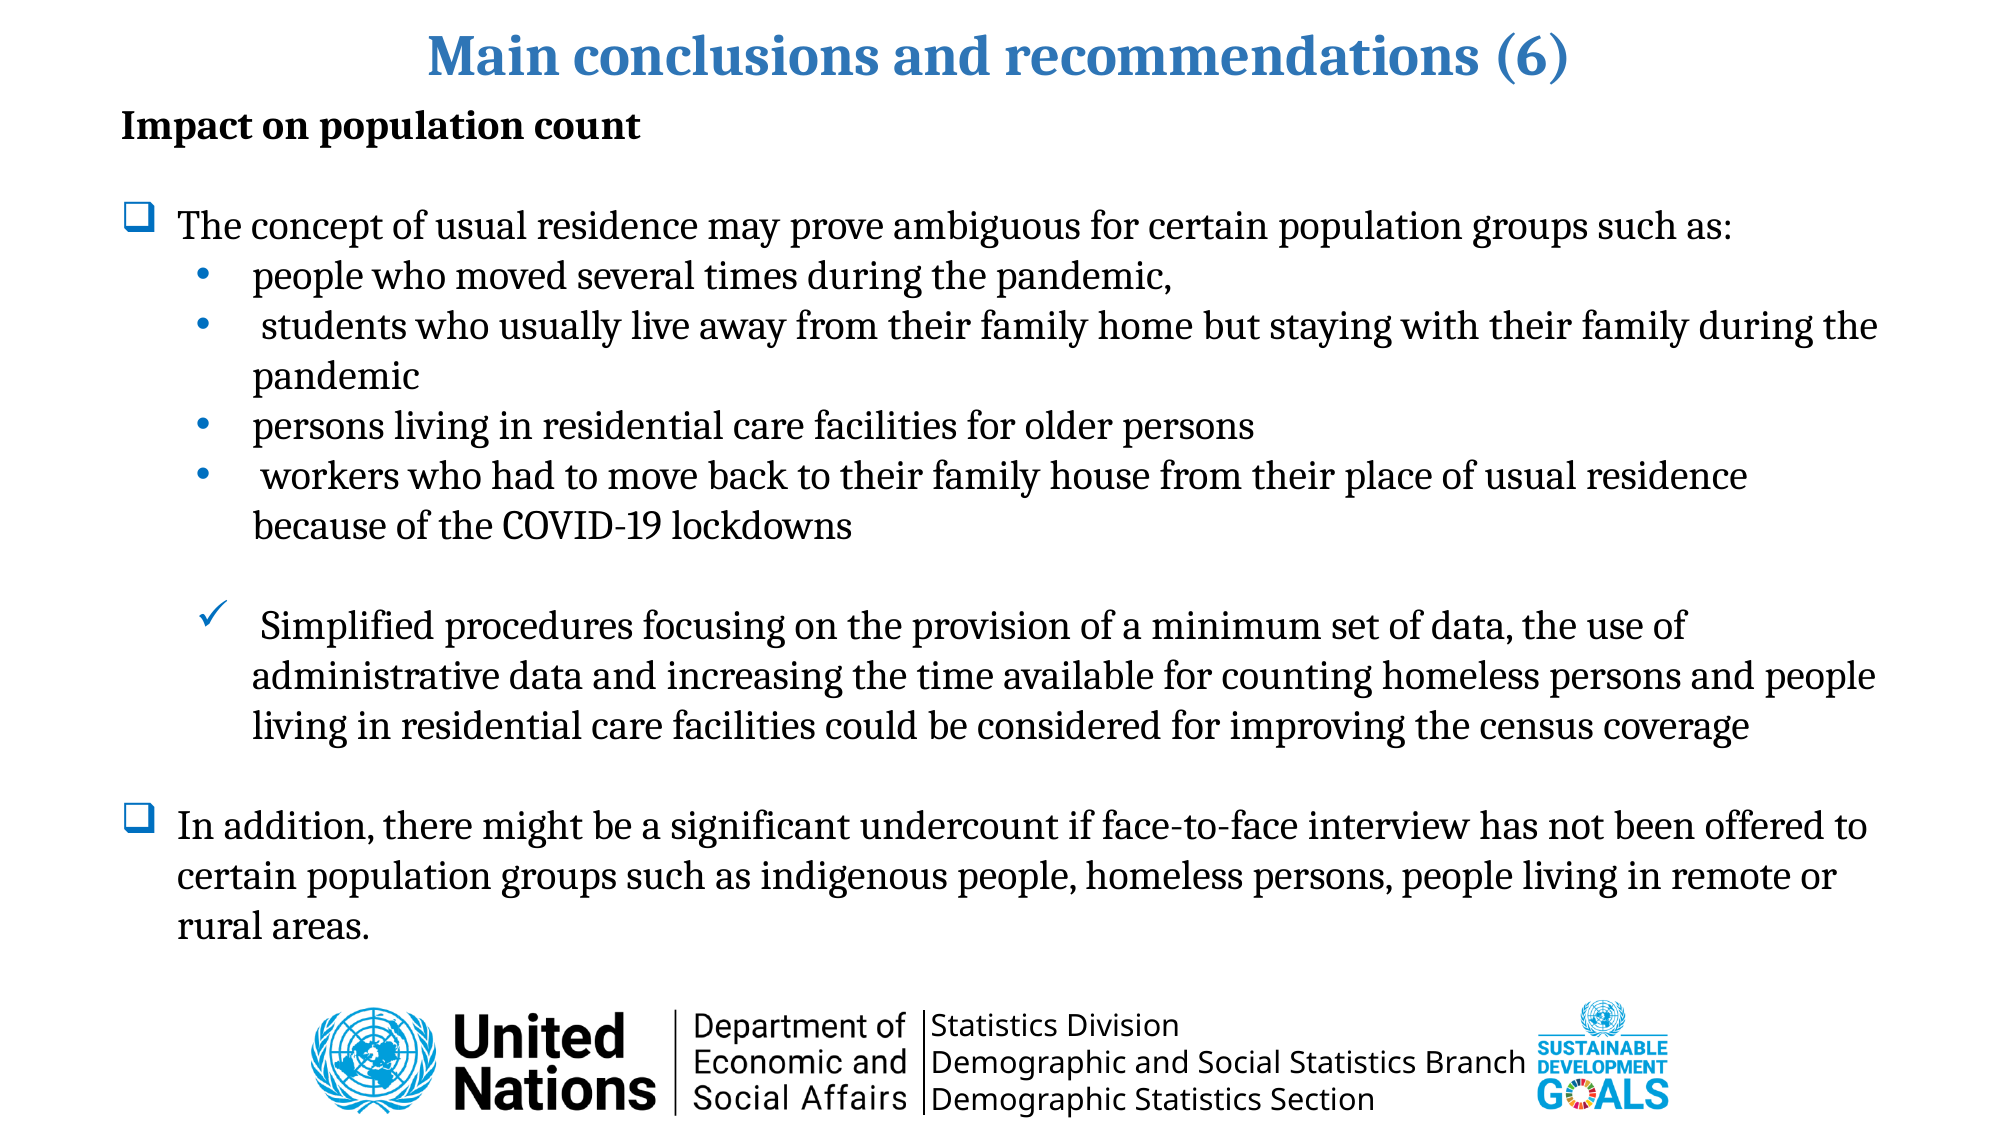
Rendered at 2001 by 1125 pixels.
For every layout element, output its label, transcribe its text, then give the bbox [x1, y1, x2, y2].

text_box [311, 996, 1678, 1125]
text_box Impact on population count The concept of usual residence may prove ambiguous for certain population groups such as: people who moved several times during the pandemic, students who usually live away from their family home but staying with their family during the pandemic persons living in residential care facilities for older persons workers who had to move back to their family house from their place of usual residence because of the COVID-19 lockdowns Simplified procedures focusing on the provision of a minimum set of data, the use of administrative data and increasing the time available for counting homeless persons and people living in residential care facilities could be considered for improving the census coverage In addition, there might be a significant undercount if face-to-face interview has not been offered to certain population groups such as indigenous people, homeless persons, people living in remote or rural areas. [106, 95, 1894, 1091]
text_box Main conclusions and recommendations (6) [78, 9, 1922, 95]
